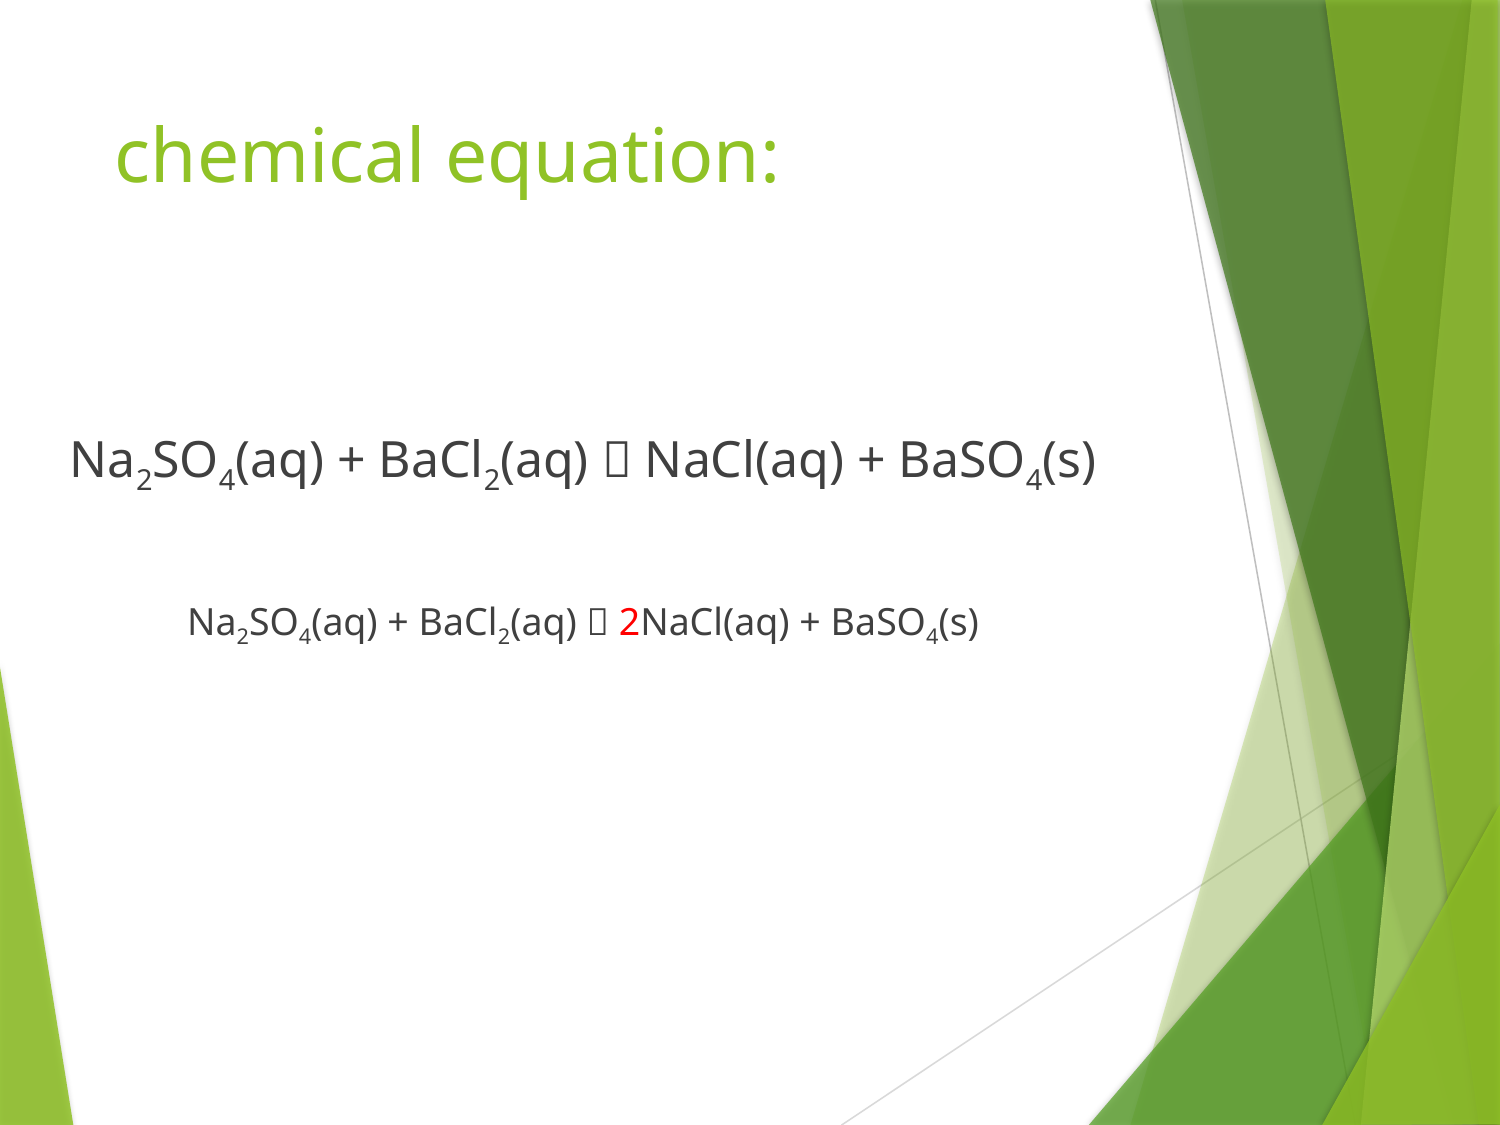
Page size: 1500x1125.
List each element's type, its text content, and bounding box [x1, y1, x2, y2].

list Na2SO4(aq) + BaCl2(aq)  NaCl(aq) + BaSO4(s) Na2SO4(aq) + BaCl2(aq)  2NaCl(aq) + BaSO4(s) [24, 354, 1142, 992]
title chemical equation: [99, 99, 1142, 317]
